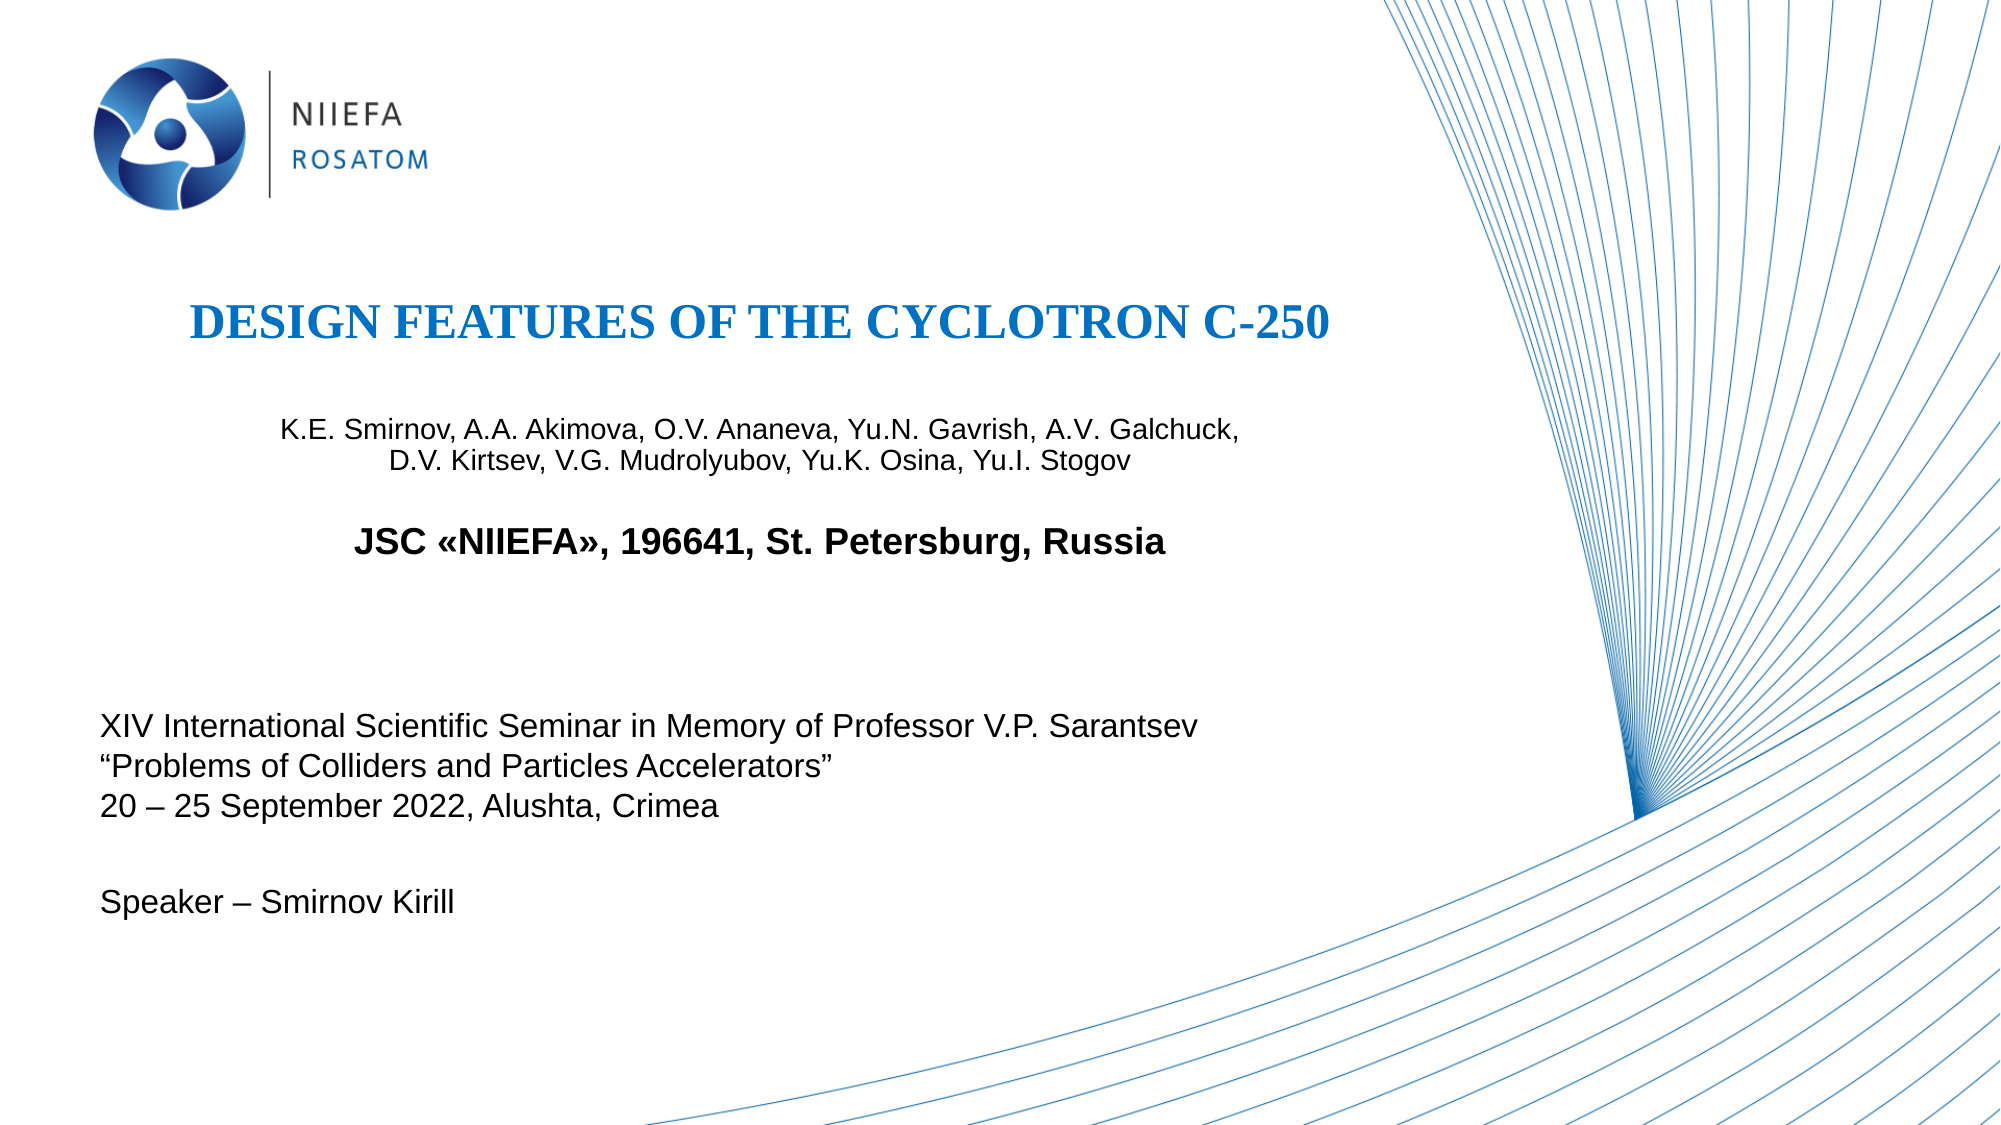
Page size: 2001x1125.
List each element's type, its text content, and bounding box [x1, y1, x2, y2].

title DESIGN FEATURES OF THE CYCLOTRON C-250 K.E. Smirnov, A.A. Akimova, O.V. Ananeva, Yu.N. Gavrish, A.V. Galchuck, D.V. Kirtsev, V.G. Mudrolyubov, Yu.K. Osina, Yu.I. Stogov JSC «NIIEFA», 196641, St. Petersburg, Russia [85, 285, 1435, 631]
picture [0, 0, 2001, 1125]
list XIV International Scientific Seminar in Memory of Professor V.P. Sarantsev “Problems of Colliders and Particles Accelerators” 20 – 25 September 2022, Alushta, Crimea [85, 663, 1548, 832]
subtitle Speaker – Smirnov Kirill [85, 872, 1388, 919]
